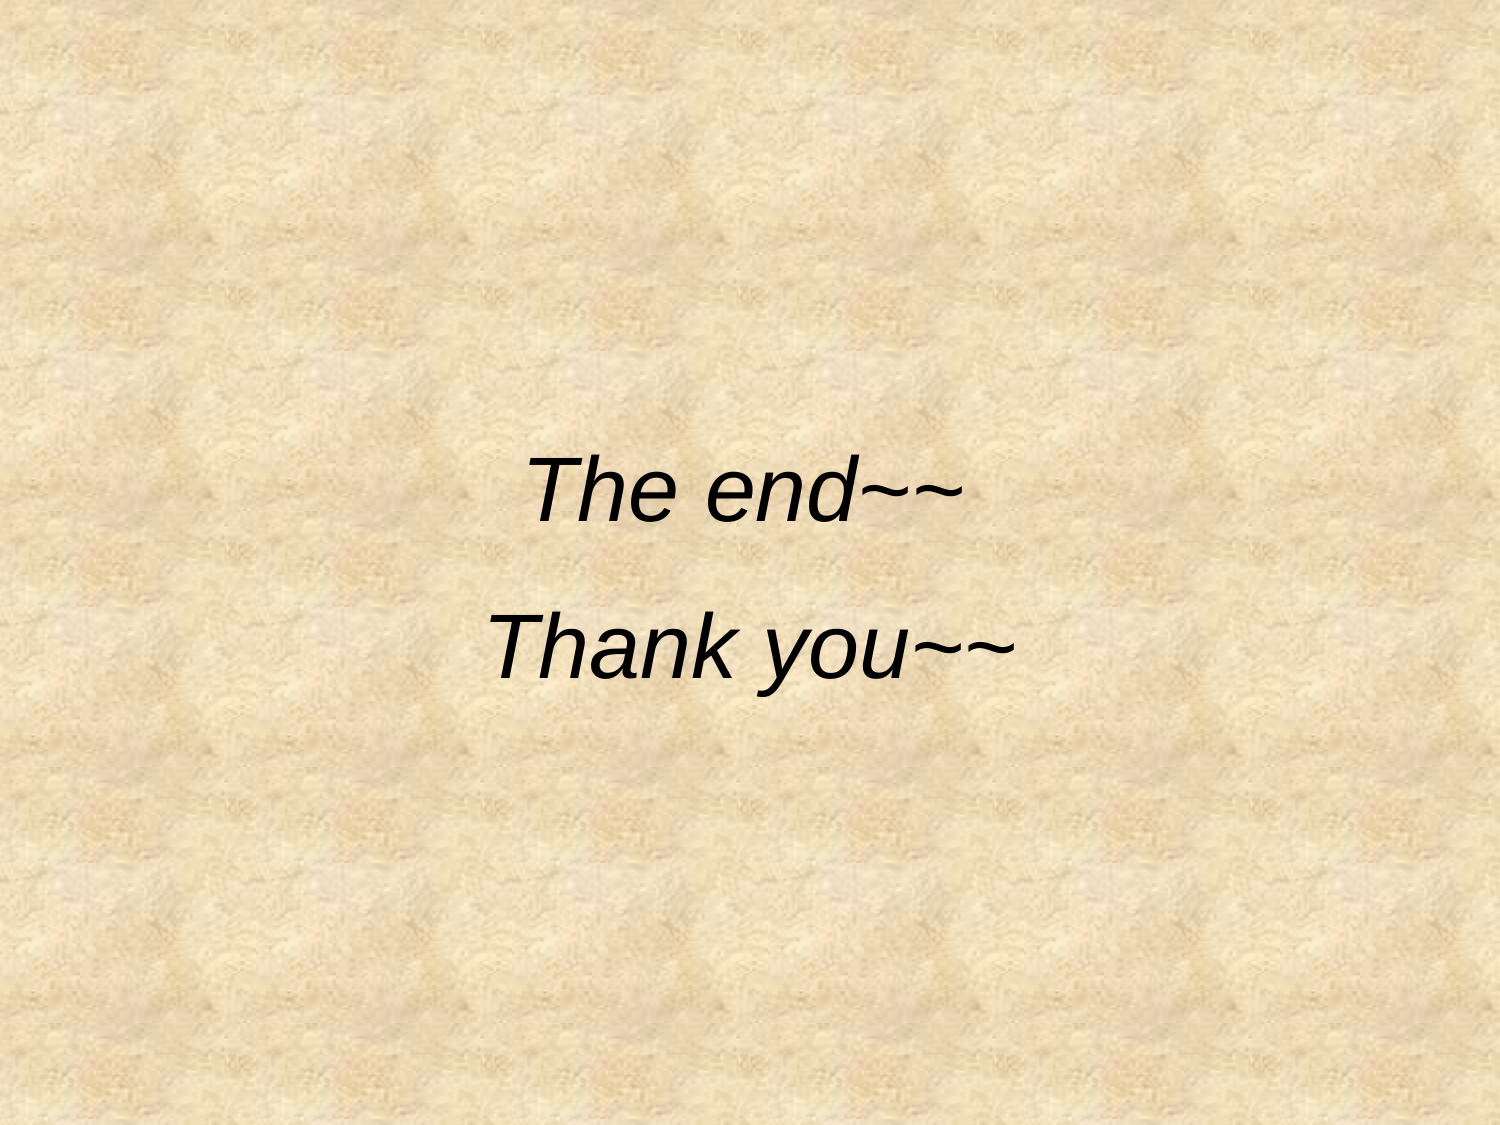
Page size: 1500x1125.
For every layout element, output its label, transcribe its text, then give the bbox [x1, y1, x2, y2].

picture [0, 0, 1500, 1125]
text_box Thank you~~ [467, 579, 1034, 704]
text_box The end~~ [506, 422, 981, 548]
